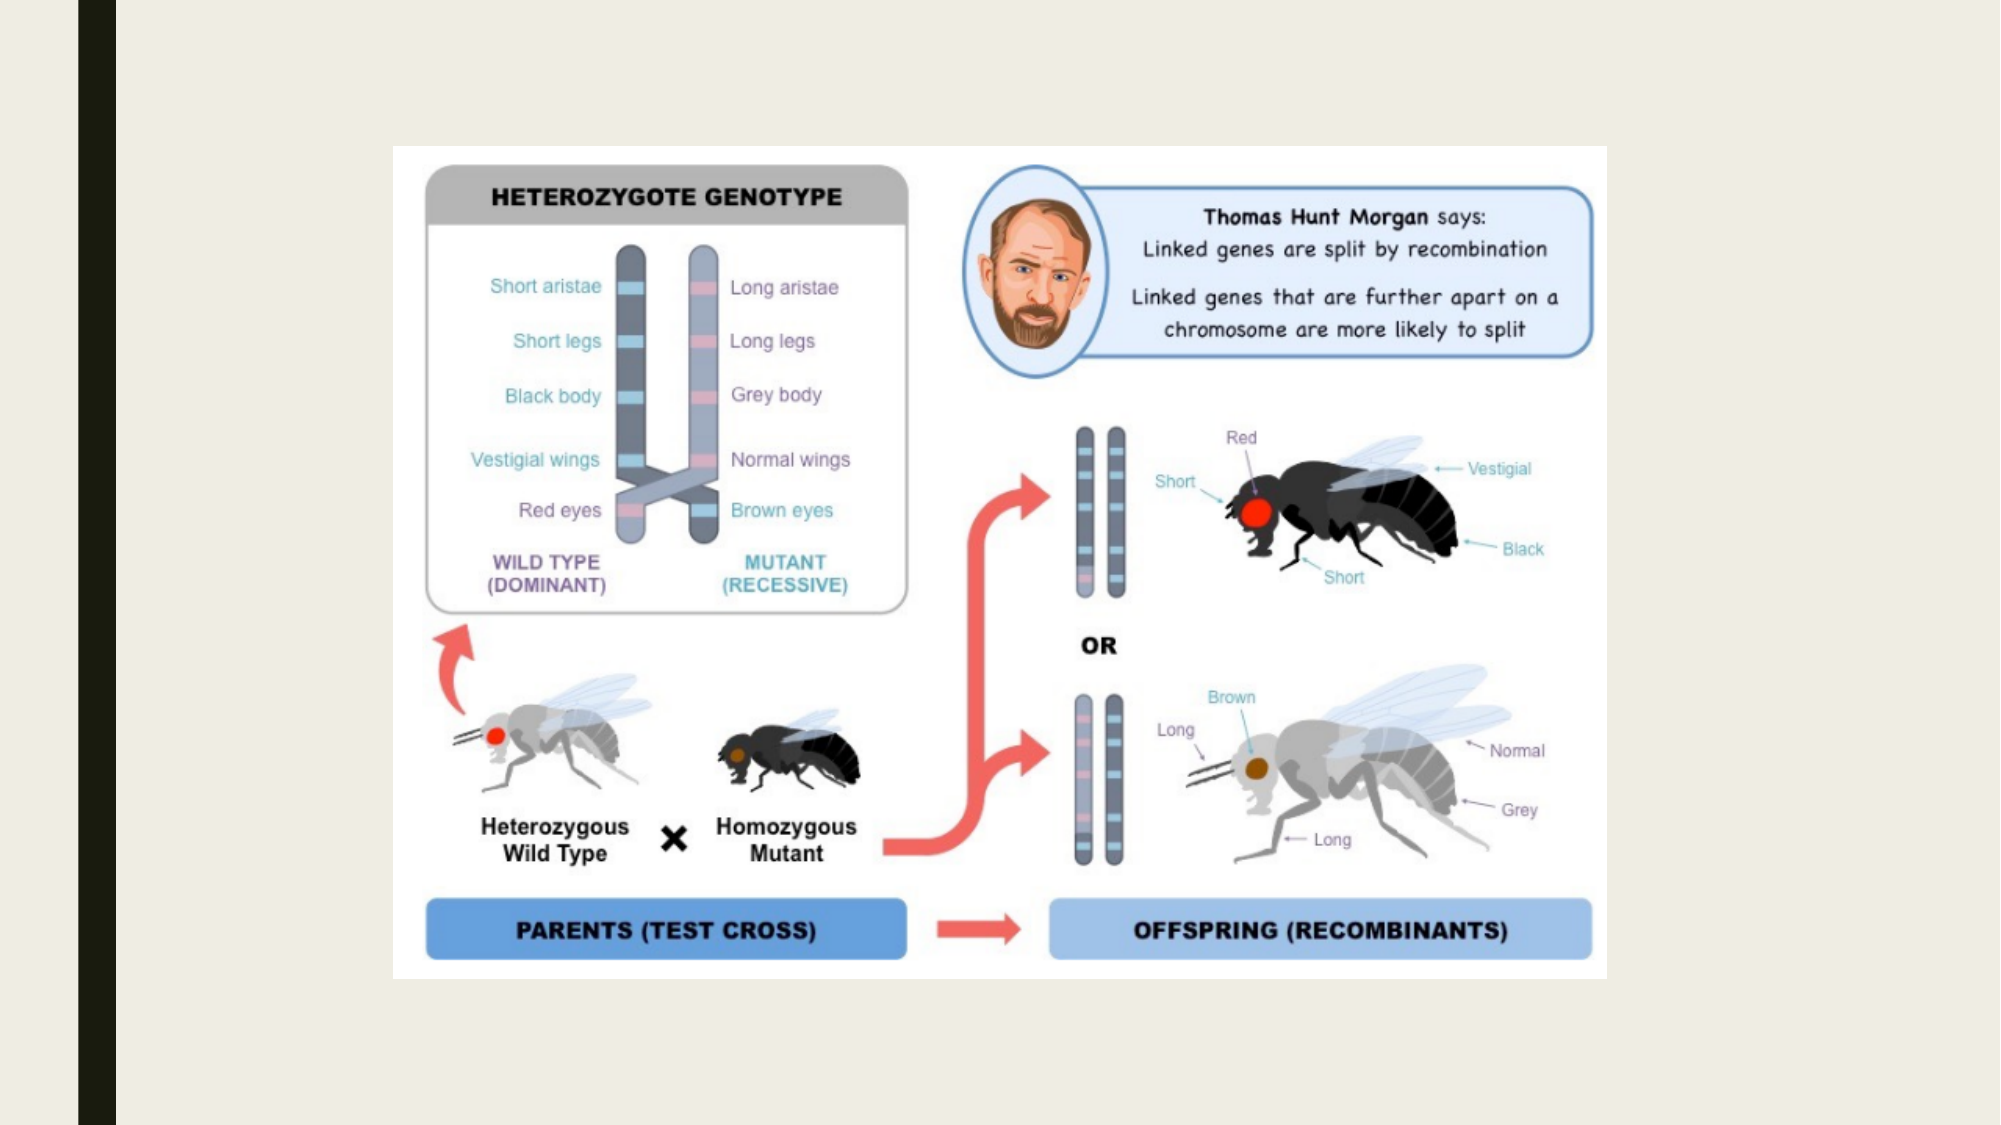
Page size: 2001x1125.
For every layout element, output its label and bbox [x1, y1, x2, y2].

picture [393, 146, 1607, 979]
